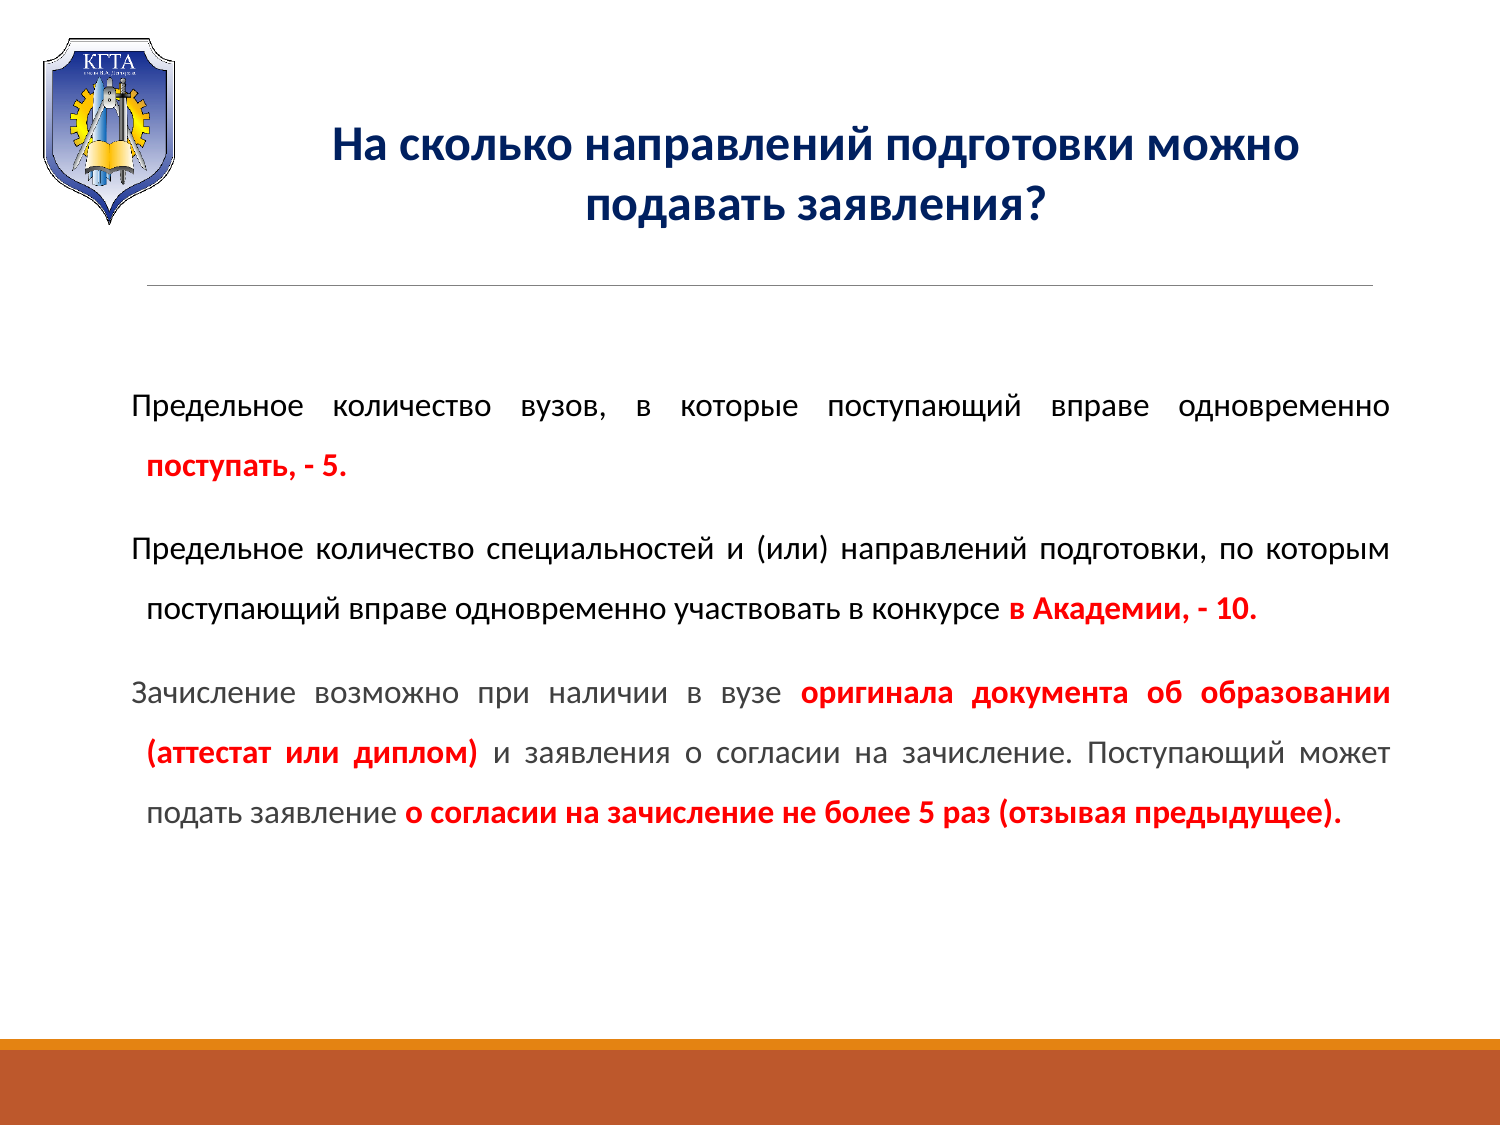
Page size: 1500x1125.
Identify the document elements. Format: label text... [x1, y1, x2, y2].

list Предельное количество вузов, в которые поступающий вправе одновременно поступать, - 5. Предельное количество специальностей и (или) направлений подготовки, по которым поступающий вправе одновременно участвовать в конкурсе в Академии, - 10. Зачисление возможно при наличии в вузе оригинала документа об образовании (аттестат или диплом) и заявления о согласии на зачисление. Поступающий может подать заявление о согласии на зачисление не более 5 раз (отзывая предыдущее). [131, 355, 1393, 892]
text_box На сколько направлений подготовки можно подавать заявления? [255, 103, 1378, 239]
picture [42, 37, 175, 226]
